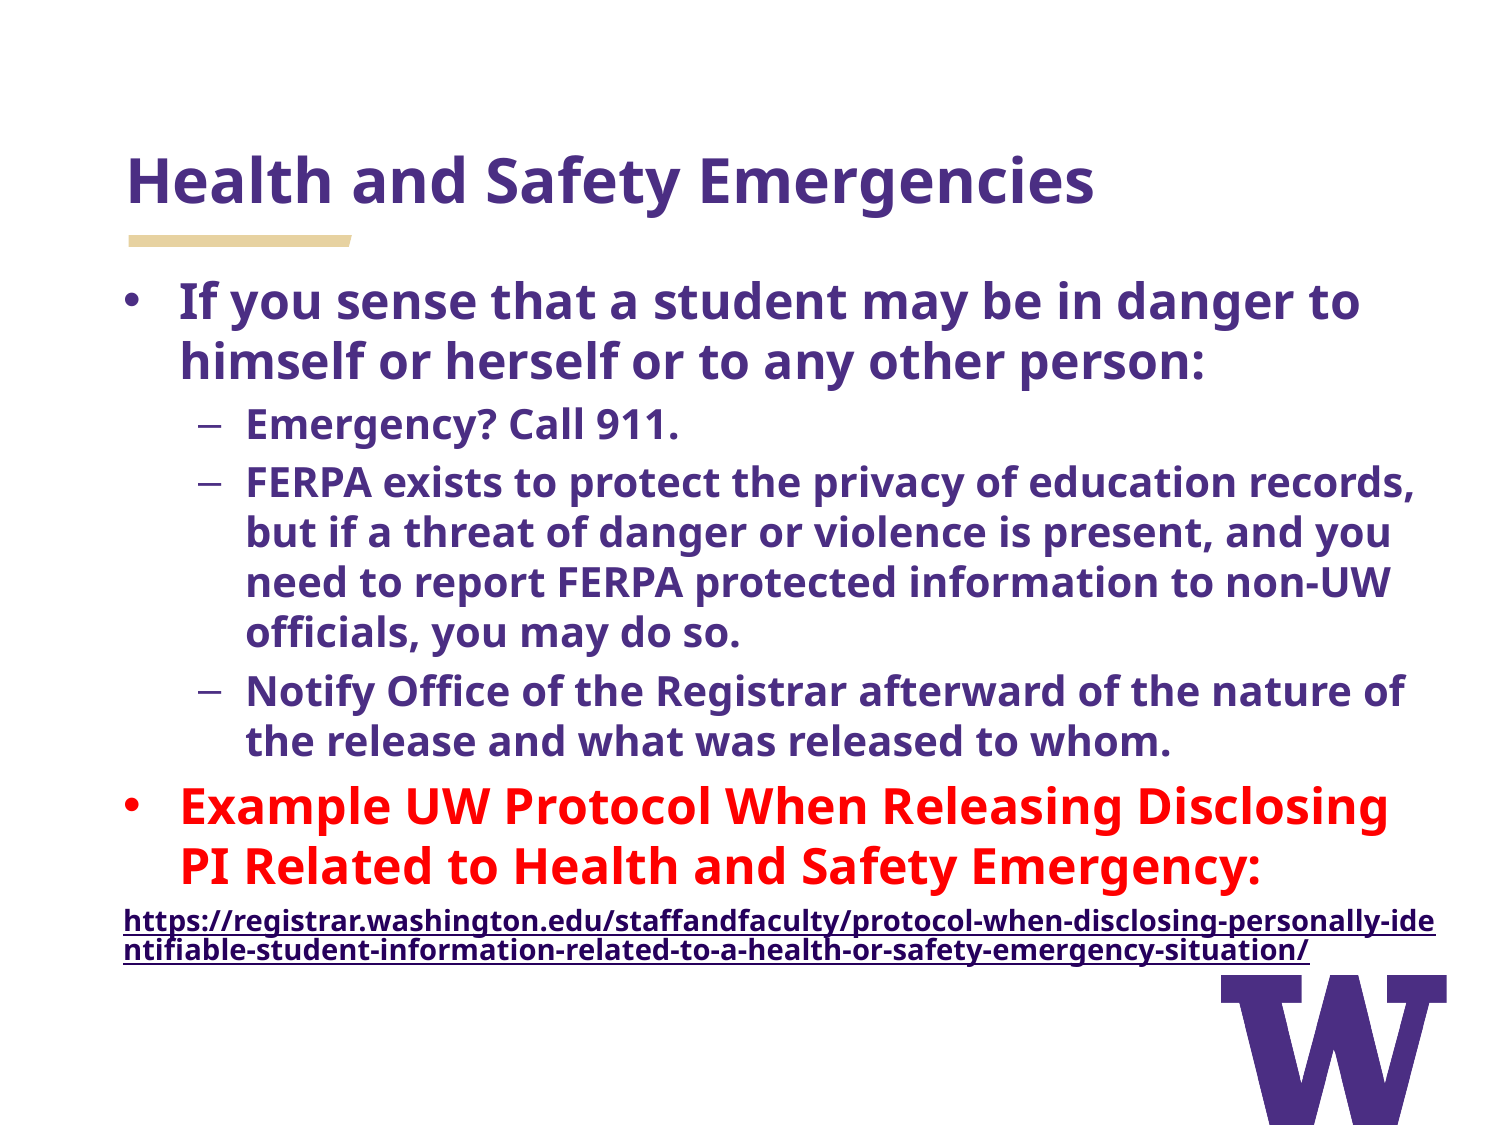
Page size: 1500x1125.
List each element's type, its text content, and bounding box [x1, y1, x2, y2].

title Health and Safety Emergencies [110, 60, 1453, 224]
picture [128, 235, 352, 247]
list If you sense that a student may be in danger to himself or herself or to any other person: Emergency? Call 911. FERPA exists to protect the privacy of education records, but if a threat of danger or violence is present, and you need to report FERPA protected information to non-UW officials, you may do so. Notify Office of the Registrar afterward of the nature of the release and what was released to whom. Example UW Protocol When Releasing Disclosing PI Related to Health and Safety Emergency: https://registrar.washington.edu/staffandfaculty/protocol-when-disclosing-personally-identifiable-student-information-related-to-a-health-or-safety-emergency-situation/ [108, 262, 1453, 921]
picture [1221, 975, 1447, 1125]
